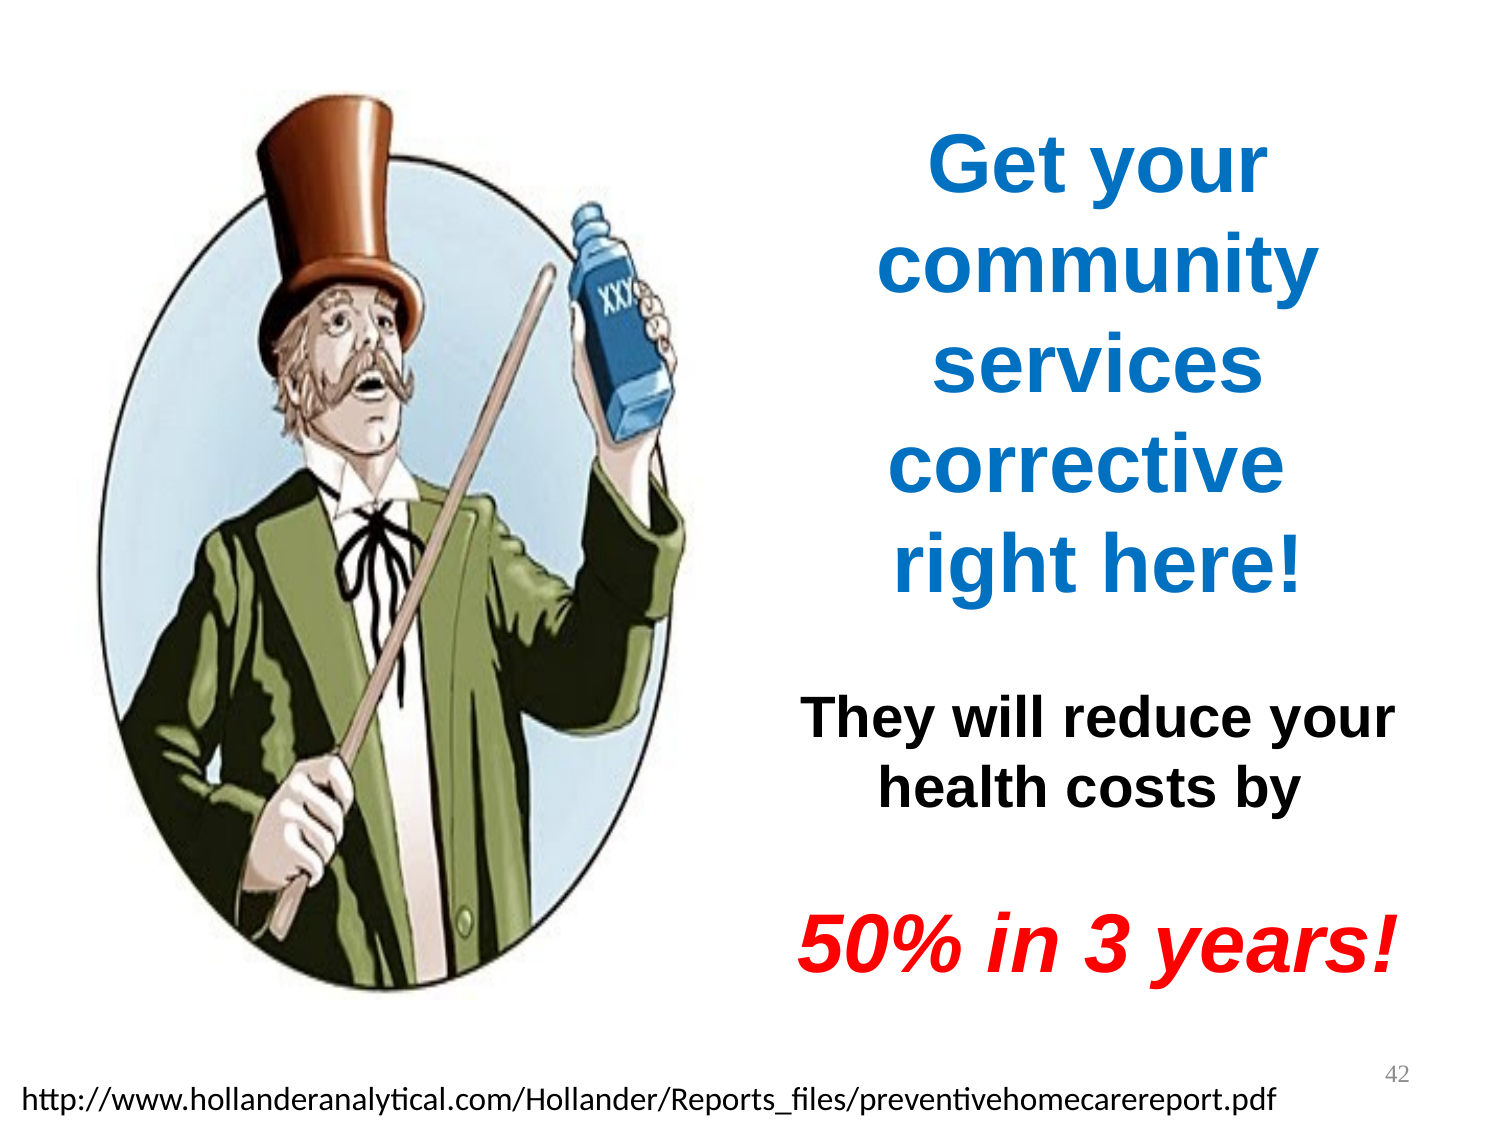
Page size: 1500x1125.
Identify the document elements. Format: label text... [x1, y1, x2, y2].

slide_number 42 [1074, 1042, 1425, 1103]
text_box http://www.hollanderanalytical.com/Hollander/Reports_files/preventivehomecarereport.pdf [0, 1069, 1294, 1125]
text_box Get your community services corrective right here! They will reduce your health costs by 50% in 3 years! [761, 101, 1436, 997]
picture [76, 89, 704, 1000]
